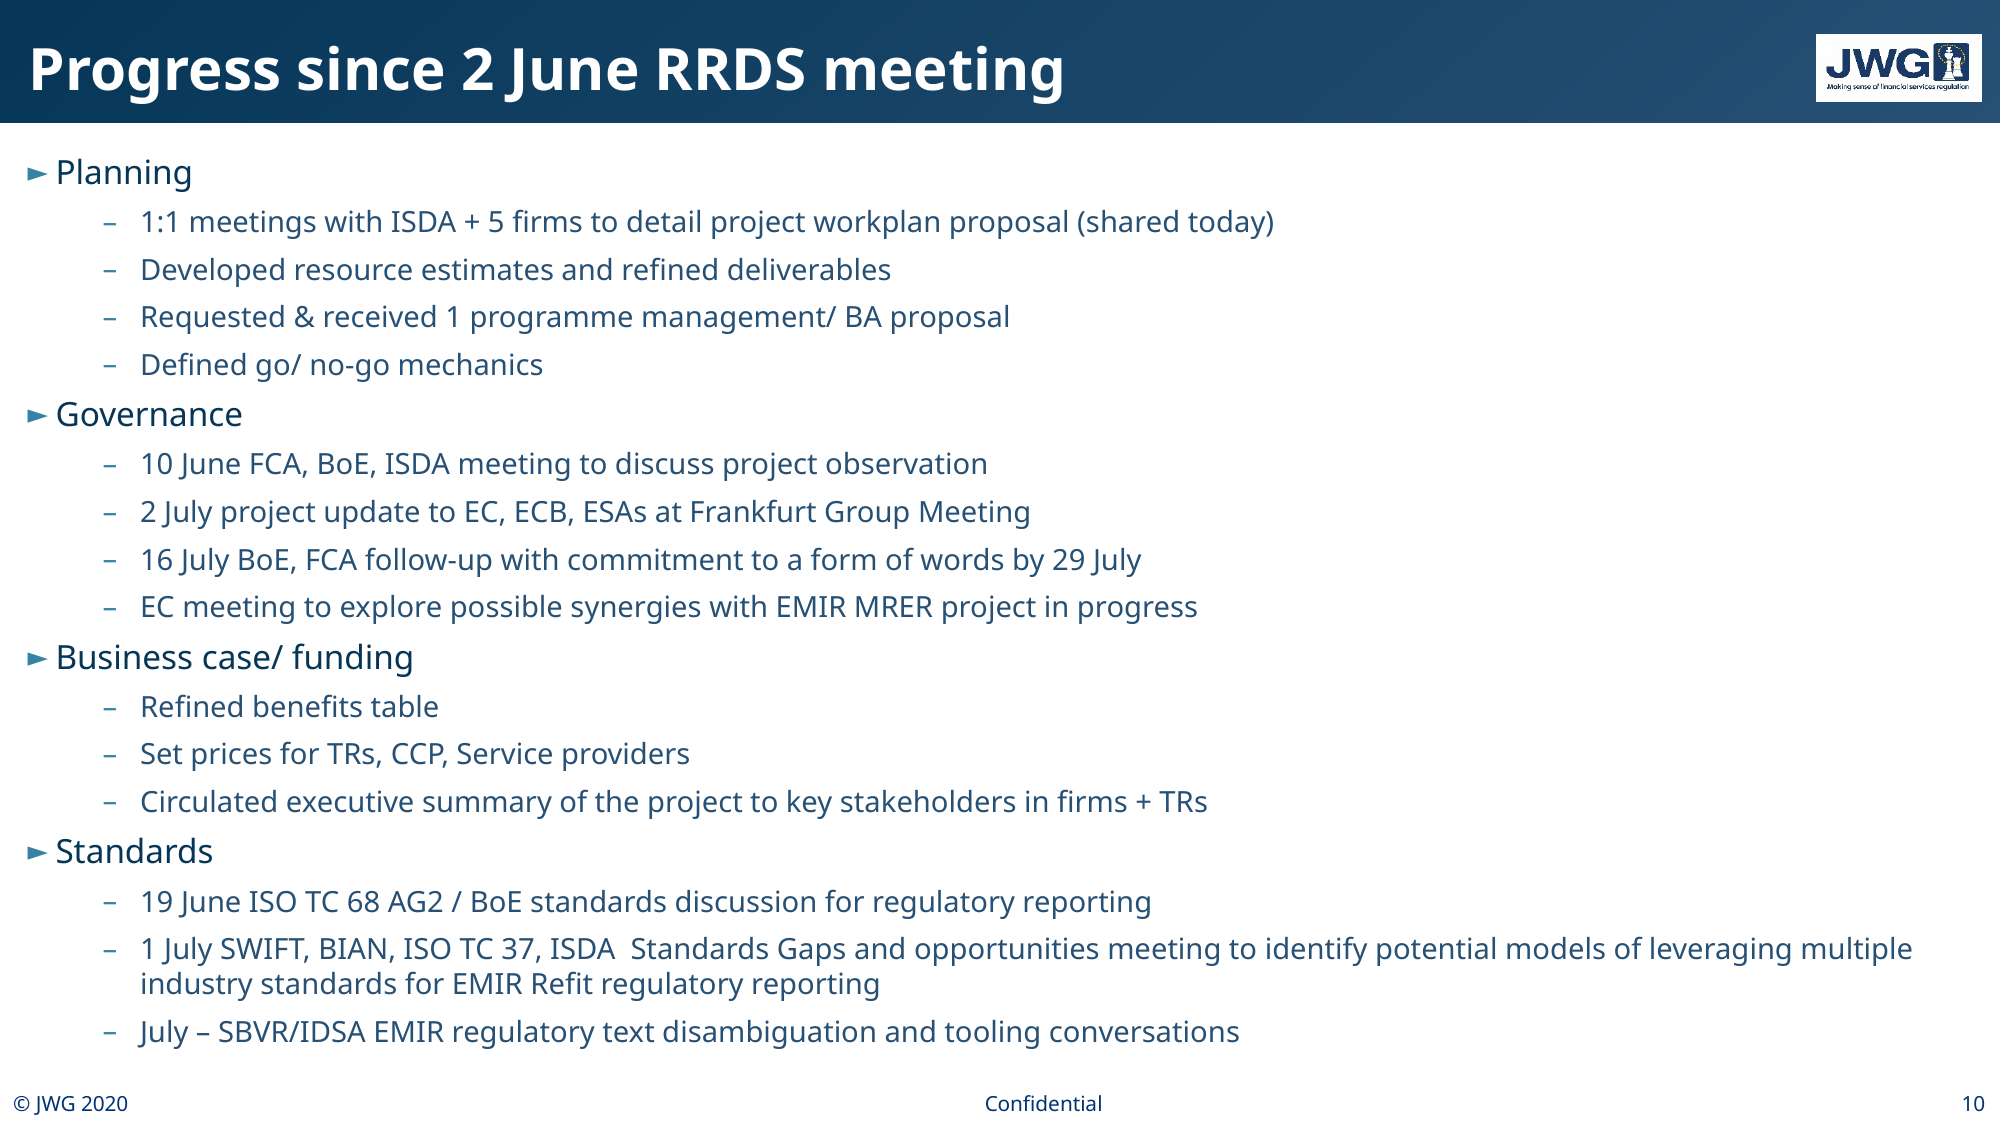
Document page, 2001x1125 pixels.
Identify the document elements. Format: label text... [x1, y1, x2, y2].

list Planning 1:1 meetings with ISDA + 5 firms to detail project workplan proposal (shared today) Developed resource estimates and refined deliverables Requested & received 1 programme management/ BA proposal Defined go/ no-go mechanics Governance 10 June FCA, BoE, ISDA meeting to discuss project observation 2 July project update to EC, ECB, ESAs at Frankfurt Group Meeting 16 July BoE, FCA follow-up with commitment to a form of words by 29 July EC meeting to explore possible synergies with EMIR MRER project in progress Business case/ funding Refined benefits table Set prices for TRs, CCP, Service providers Circulated executive summary of the project to key stakeholders in firms + TRs Standards 19 June ISO TC 68 AG2 / BoE standards discussion for regulatory reporting 1 July SWIFT, BIAN, ISO TC 37, ISDA Standards Gaps and opportunities meeting to identify potential models of leveraging multiple industry standards for EMIR Refit regulatory reporting July – SBVR/IDSA EMIR regulatory text disambiguation and tooling conversations [12, 143, 1982, 1063]
picture [1816, 34, 1982, 102]
list Progress since 2 June RRDS meeting [13, 24, 1128, 99]
